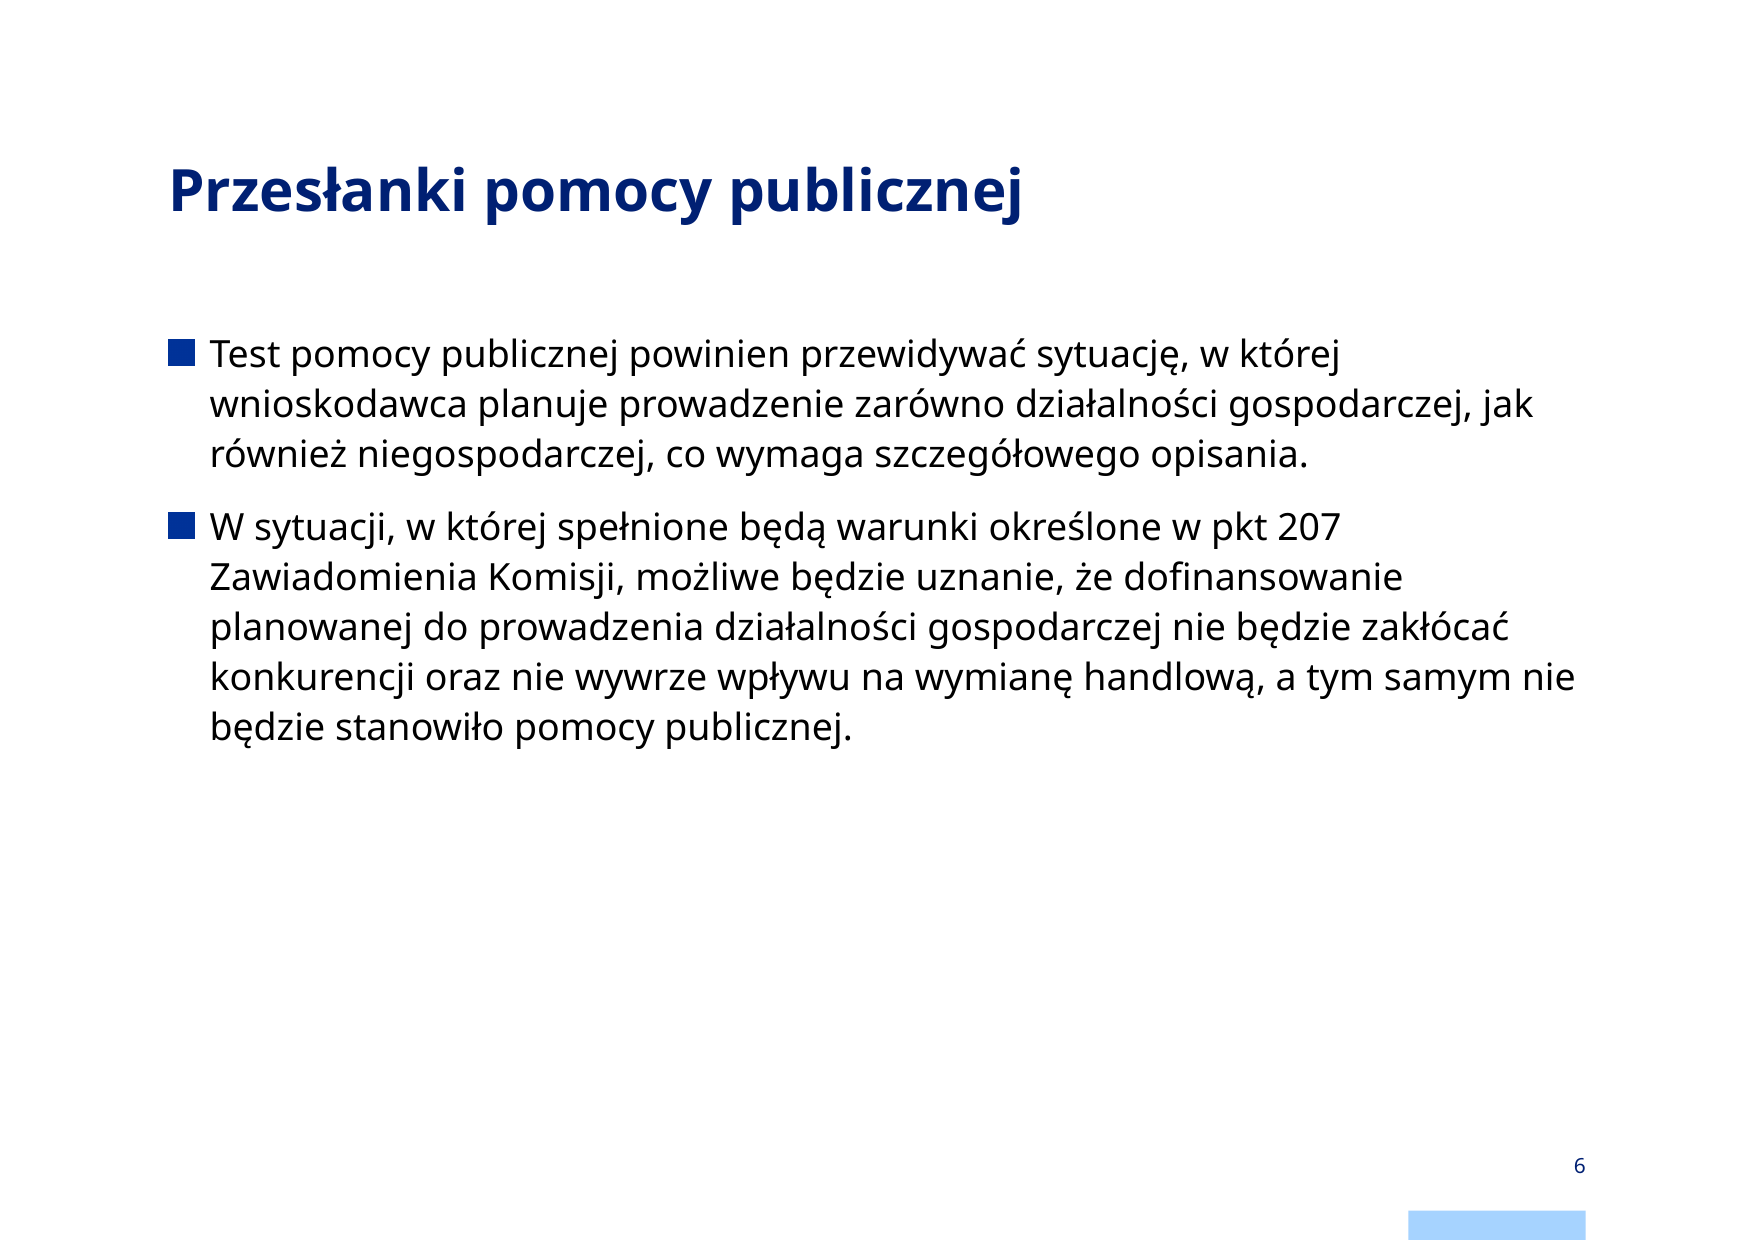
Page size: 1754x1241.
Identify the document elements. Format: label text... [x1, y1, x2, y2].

picture [168, 339, 195, 366]
list Test pomocy publicznej powinien przewidywać sytuację, w której wnioskodawca planuje prowadzenie zarówno działalności gospodarczej, jak również niegospodarczej, co wymaga szczegółowego opisania. W sytuacji, w której spełnione będą warunki określone w pkt 207 Zawiadomienia Komisji, możliwe będzie uznanie, że dofinansowanie planowanej do prowadzenia działalności gospodarczej nie będzie zakłócać konkurencji oraz nie wywrze wpływu na wymianę handlową, a tym samym nie będzie stanowiło pomocy publicznej. [168, 324, 1586, 1093]
picture [168, 512, 195, 539]
slide_number 6 [1408, 1151, 1586, 1182]
title Przesłanki pomocy publicznej [168, 147, 1586, 324]
